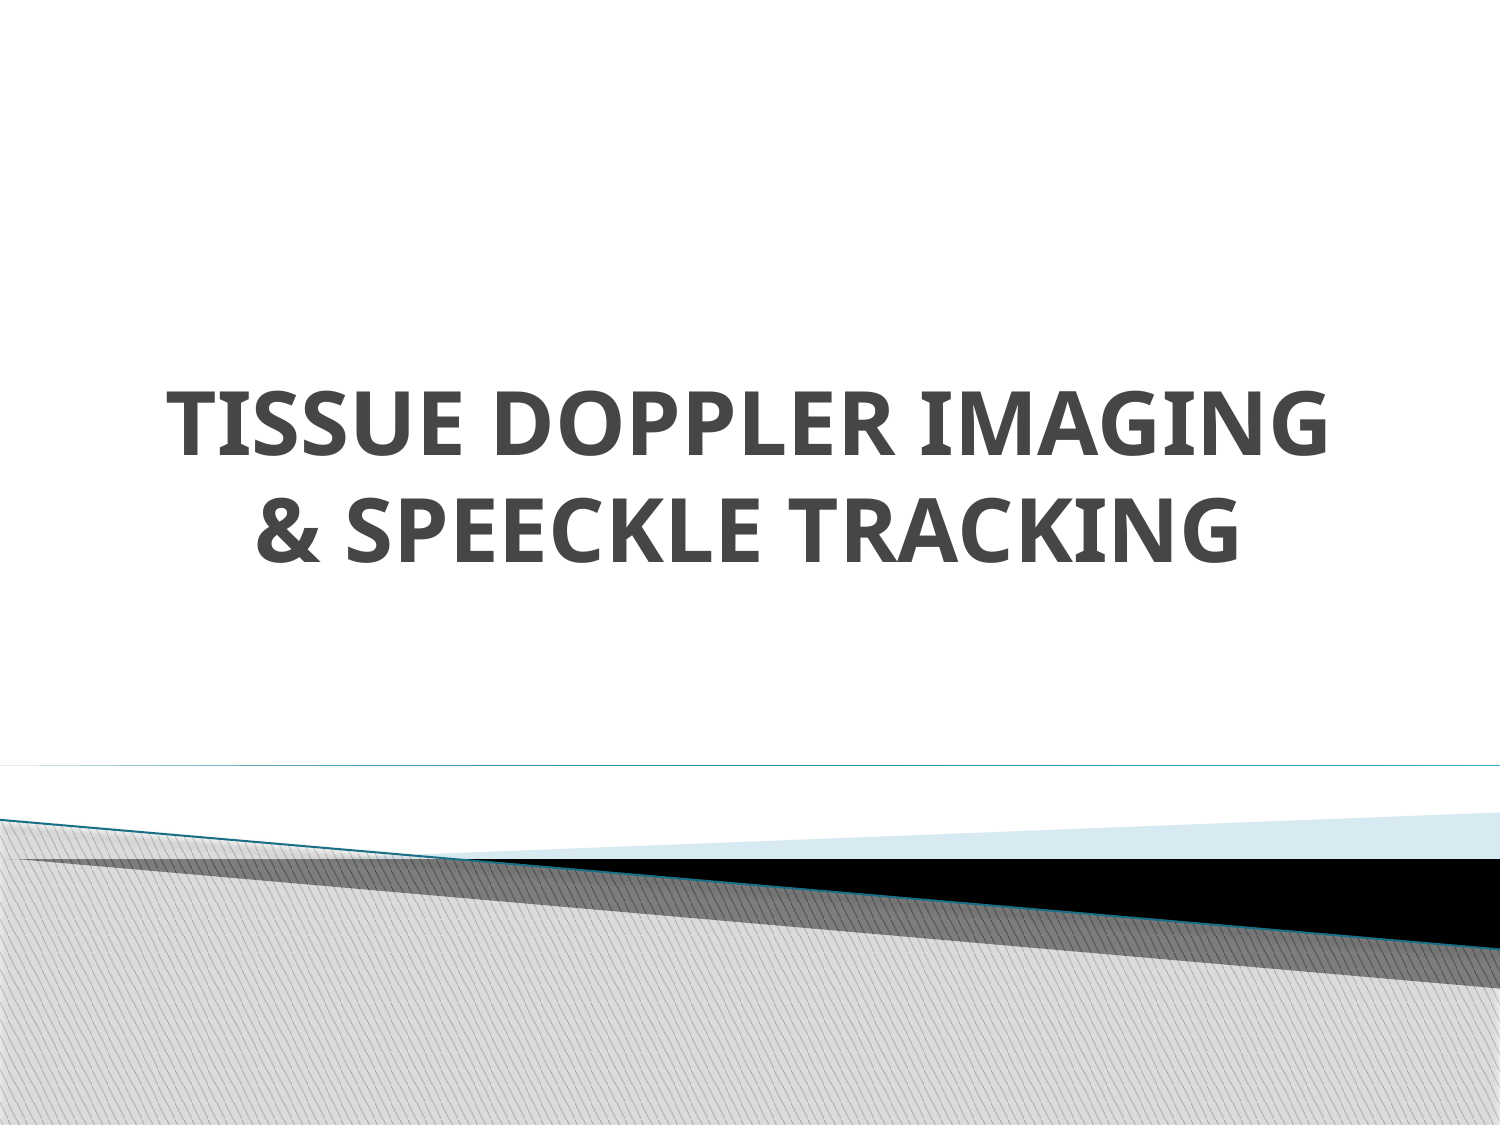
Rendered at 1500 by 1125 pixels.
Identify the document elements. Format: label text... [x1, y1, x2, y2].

title TISSUE DOPPLER IMAGING & SPEECKLE TRACKING [112, 287, 1388, 588]
picture [5, 859, 1500, 989]
